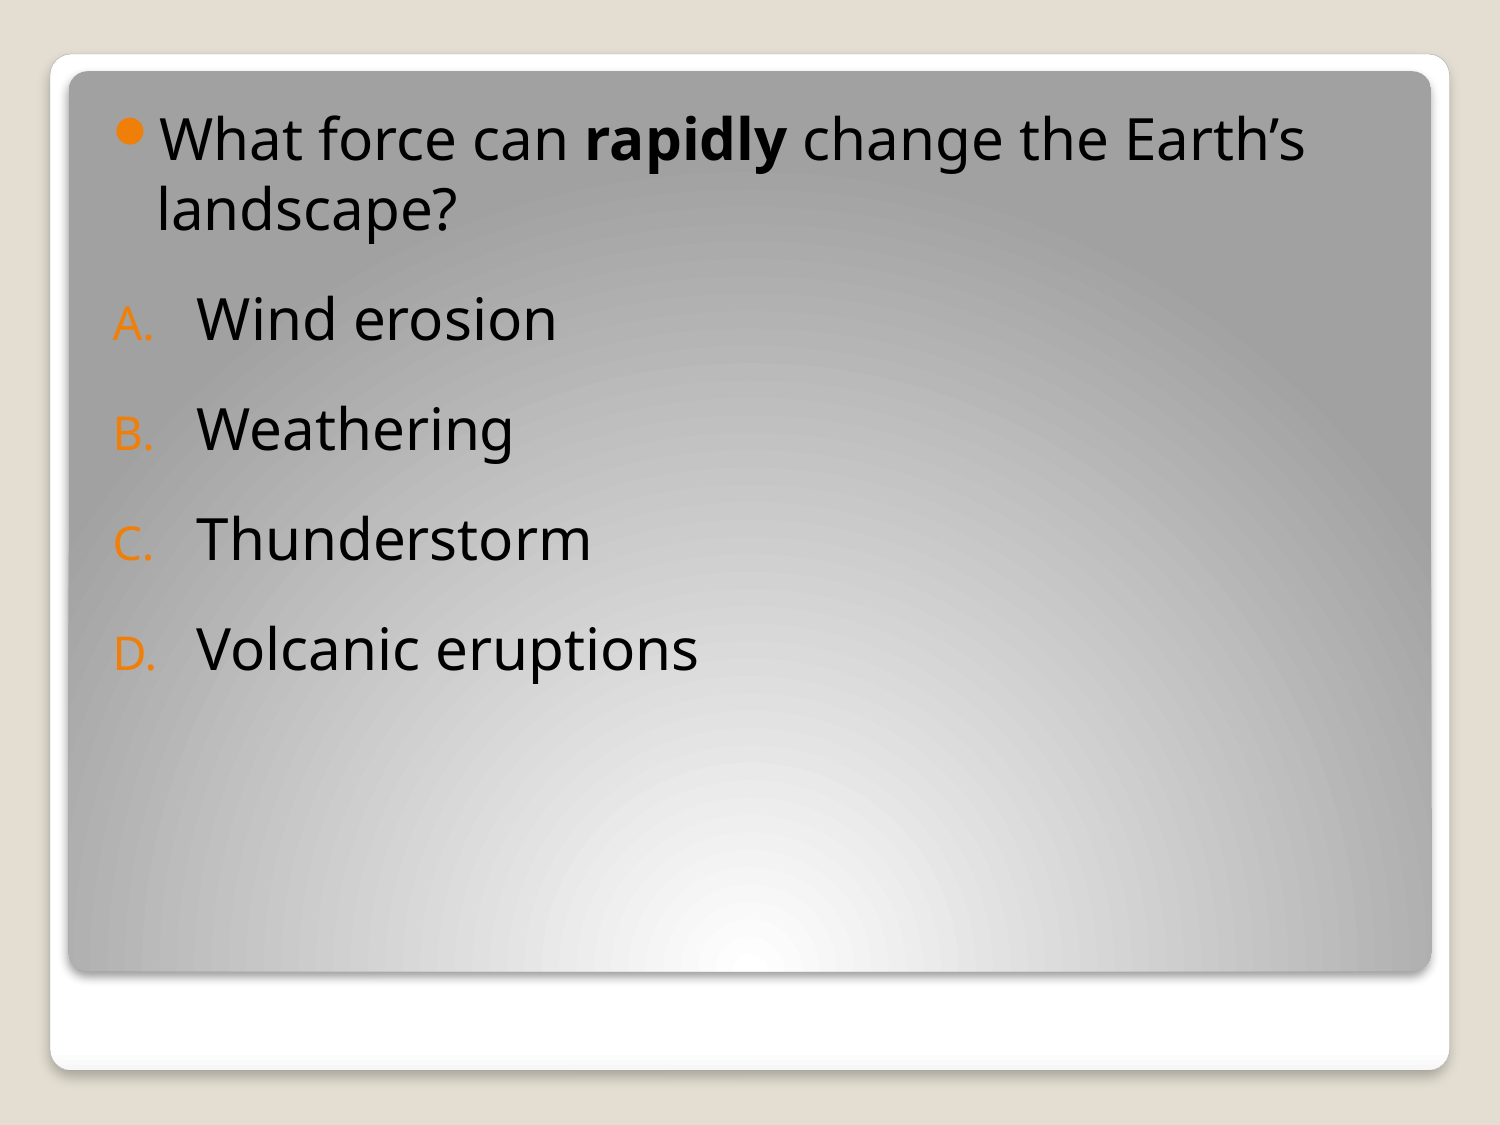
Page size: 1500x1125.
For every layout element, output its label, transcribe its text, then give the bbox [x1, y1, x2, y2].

list What force can rapidly change the Earth’s landscape? Wind erosion Weathering Thunderstorm Volcanic eruptions [82, 86, 1425, 774]
